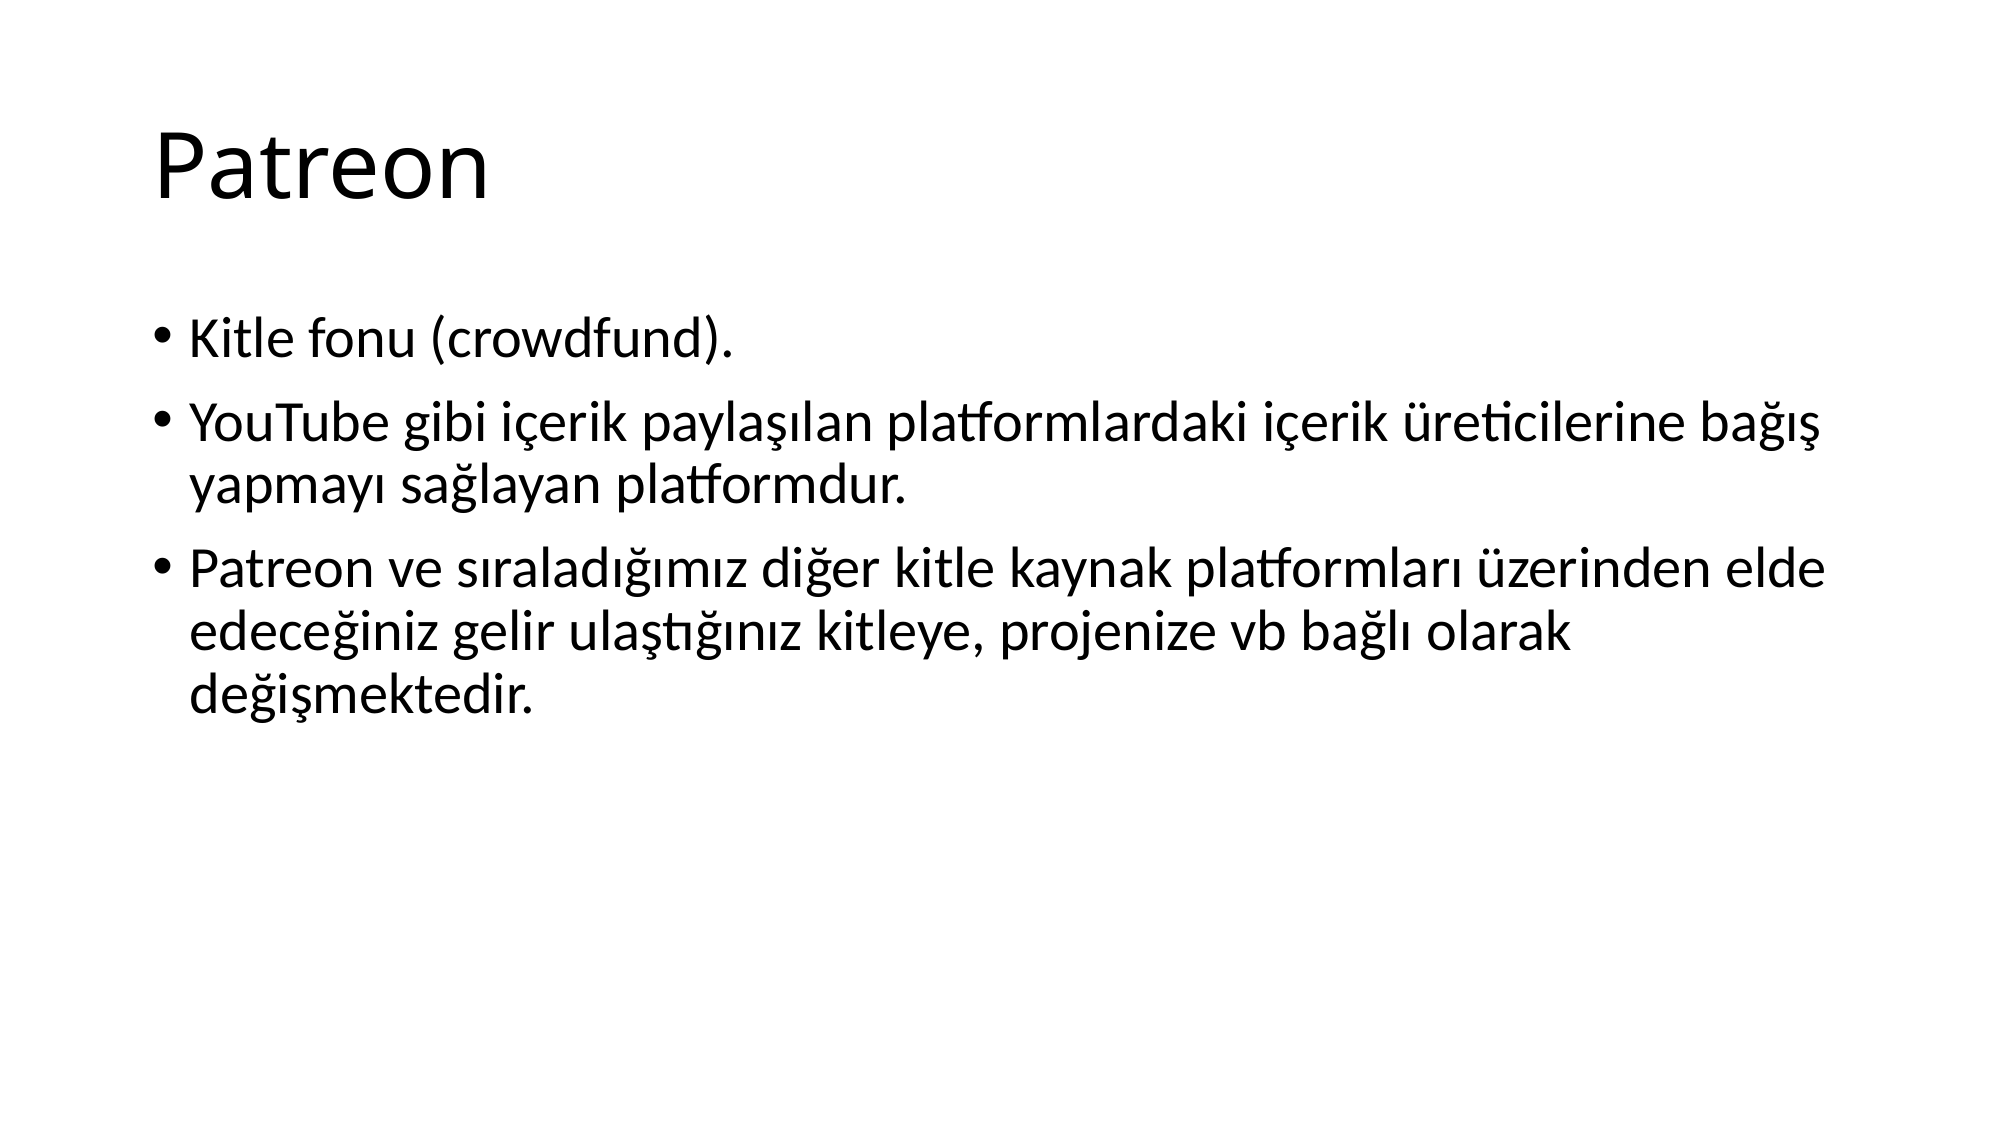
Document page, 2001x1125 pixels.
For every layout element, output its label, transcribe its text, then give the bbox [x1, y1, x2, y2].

list Kitle fonu (crowdfund). YouTube gibi içerik paylaşılan platformlardaki içerik üreticilerine bağış yapmayı sağlayan platformdur. Patreon ve sıraladığımız diğer kitle kaynak platformları üzerinden elde edeceğiniz gelir ulaştığınız kitleye, projenize vb bağlı olarak değişmektedir. [137, 299, 1863, 1014]
title Patreon [137, 59, 1863, 278]
